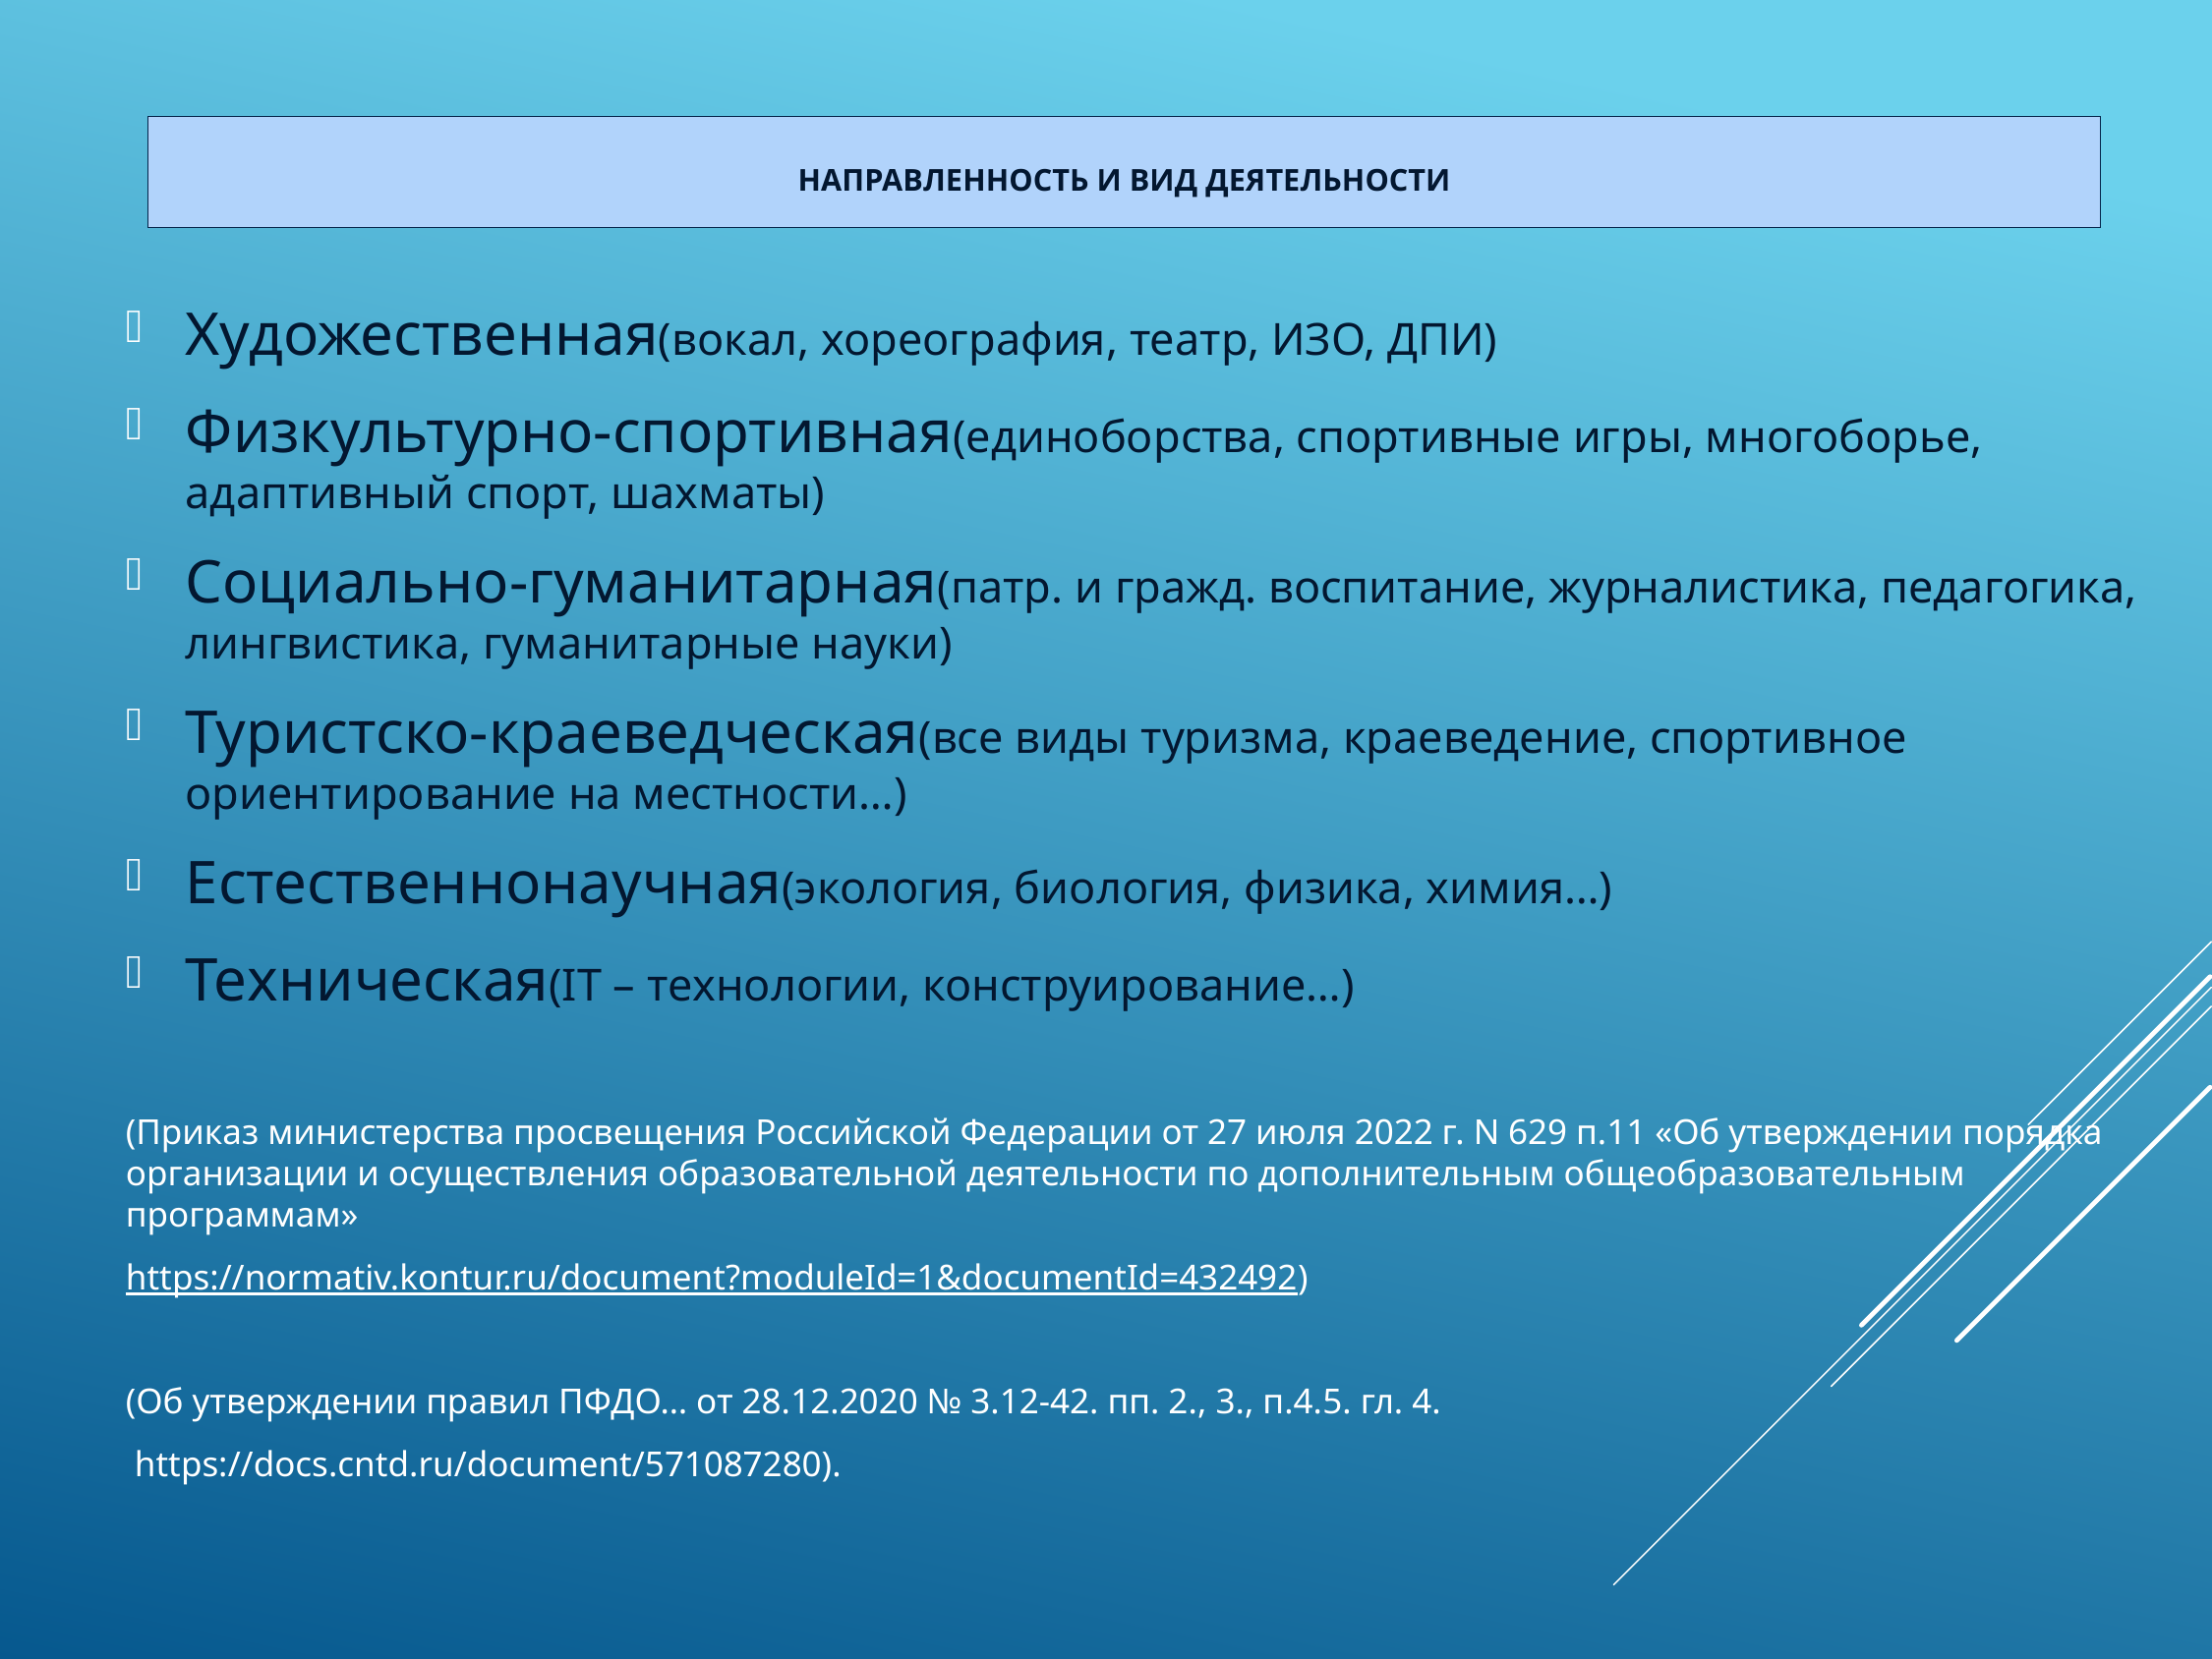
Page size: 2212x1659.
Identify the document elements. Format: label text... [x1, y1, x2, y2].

title Направленность и вид деятельности [147, 116, 2101, 228]
list Художественная(вокал, хореография, театр, ИЗО, ДПИ) Физкультурно-спортивная(единоборства, спортивные игры, многоборье, адаптивный спорт, шахматы) Социально-гуманитарная(патр. и гражд. воспитание, журналистика, педагогика, лингвистика, гуманитарные науки) Туристско-краеведческая(все виды туризма, краеведение, спортивное ориентирование на местности…) Естественнонаучная(экология, биология, физика, химия…) Техническая(IT – технологии, конструирование…) (Приказ министерства просвещения Российской Федерации от 27 июля 2022 г. N 629 п.11 «Об утверждении порядка организации и осуществления образовательной деятельности по дополнительным общеобразовательным программам» https://normativ.kontur.ru/document?moduleId=1&documentId=432492) (Об утверждении правил ПФДО… от 28.12.2020 № 3.12-42. пп. 2., 3., п.4.5. гл. 4. https://docs.cntd.ru/document/571087280). [110, 288, 2188, 1506]
